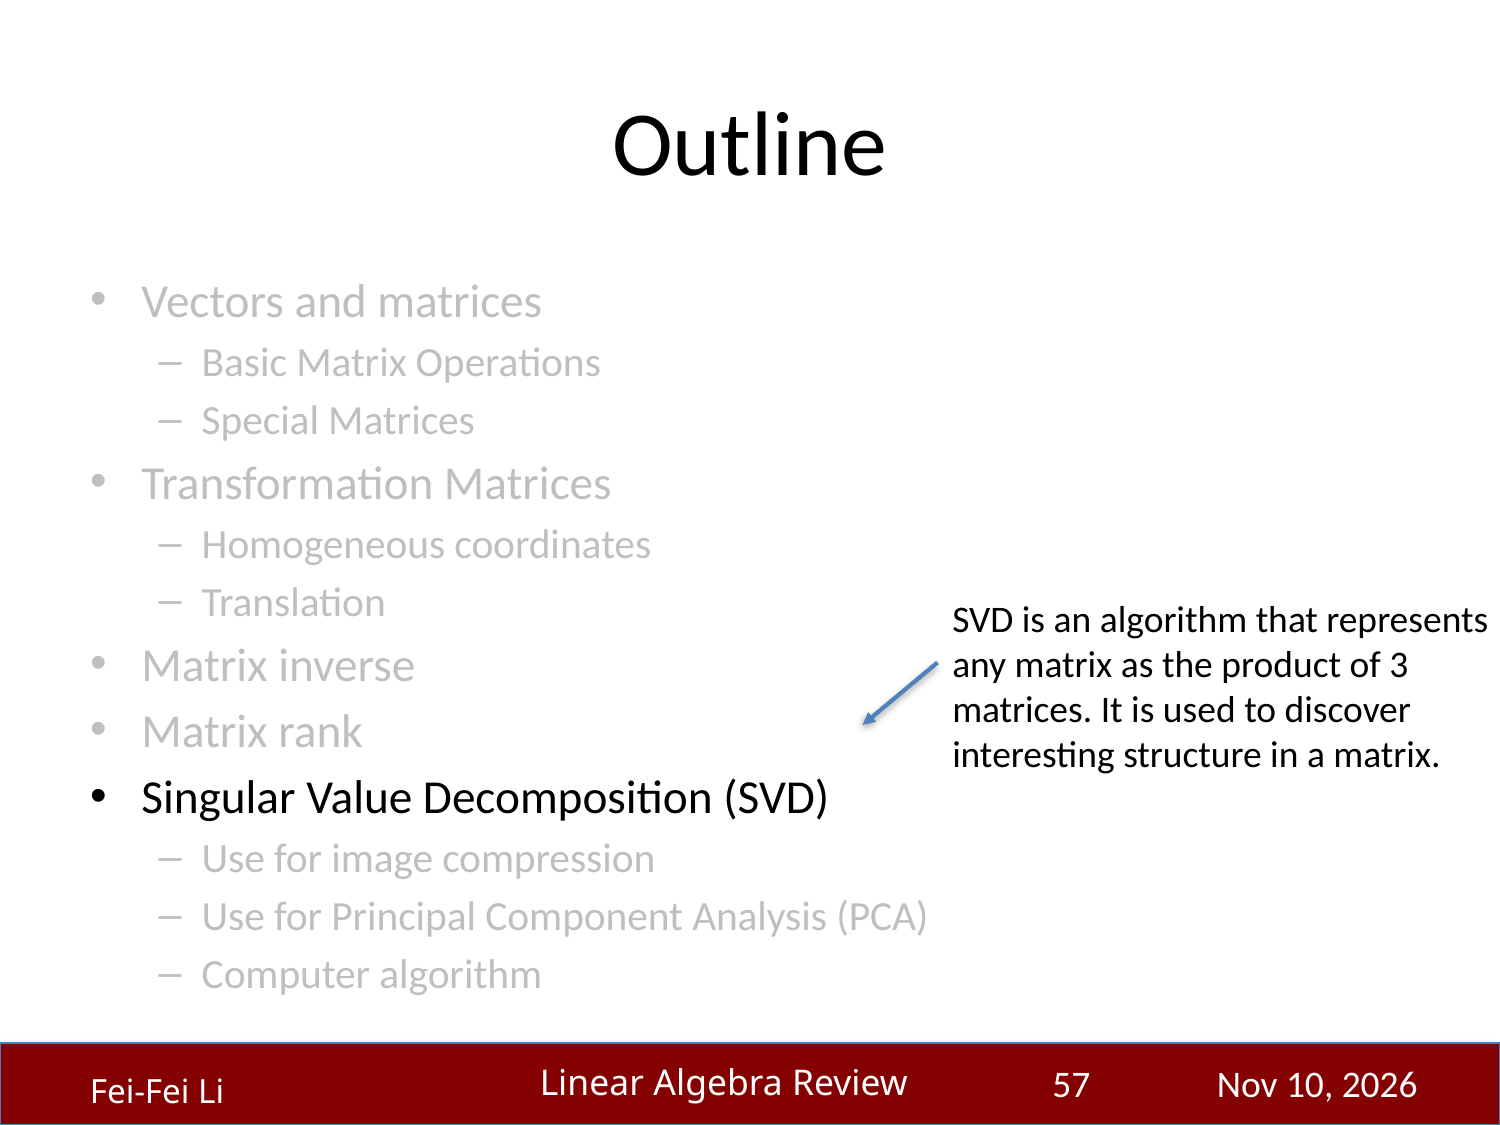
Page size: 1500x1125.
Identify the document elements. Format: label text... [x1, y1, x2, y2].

slide_number 23-Sep-14 [1203, 1052, 1463, 1113]
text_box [862, 662, 938, 726]
slide_number 57 [1037, 1052, 1203, 1113]
title Outline [75, 45, 1425, 233]
text_box SVD is an algorithm that represents any matrix as the product of 3 matrices. It is used to discover interesting structure in a matrix. [937, 587, 1500, 783]
list Vectors and matrices Basic Matrix Operations Special Matrices Transformation Matrices Homogeneous coordinates Translation Matrix inverse Matrix rank Singular Value Decomposition (SVD) Use for image compression Use for Principal Component Analysis (PCA) Computer algorithm [75, 262, 1425, 1005]
